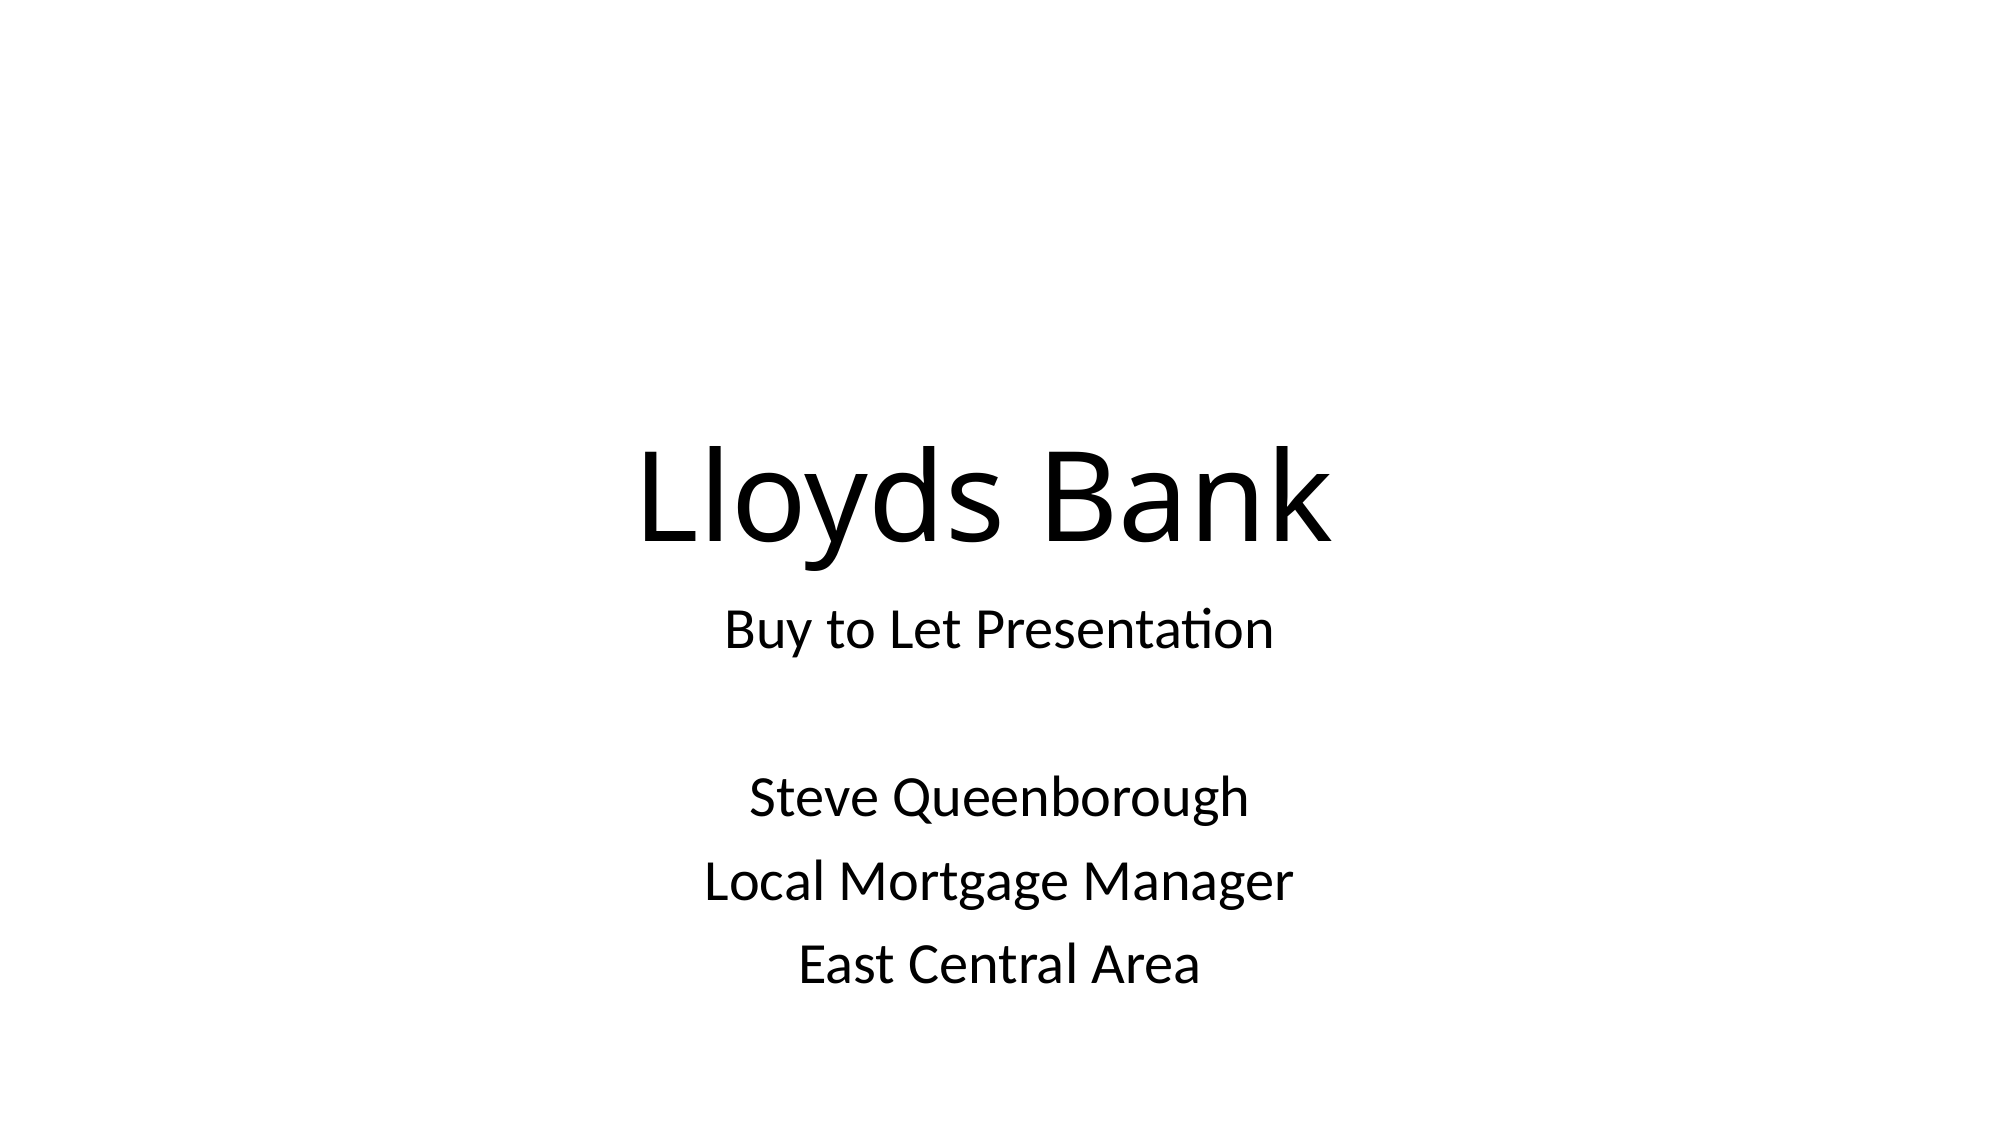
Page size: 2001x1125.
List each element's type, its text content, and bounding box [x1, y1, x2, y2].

title Lloyds Bank [249, 184, 1750, 576]
subtitle Buy to Let Presentation Steve Queenborough Local Mortgage Manager East Central Area [249, 590, 1750, 863]
